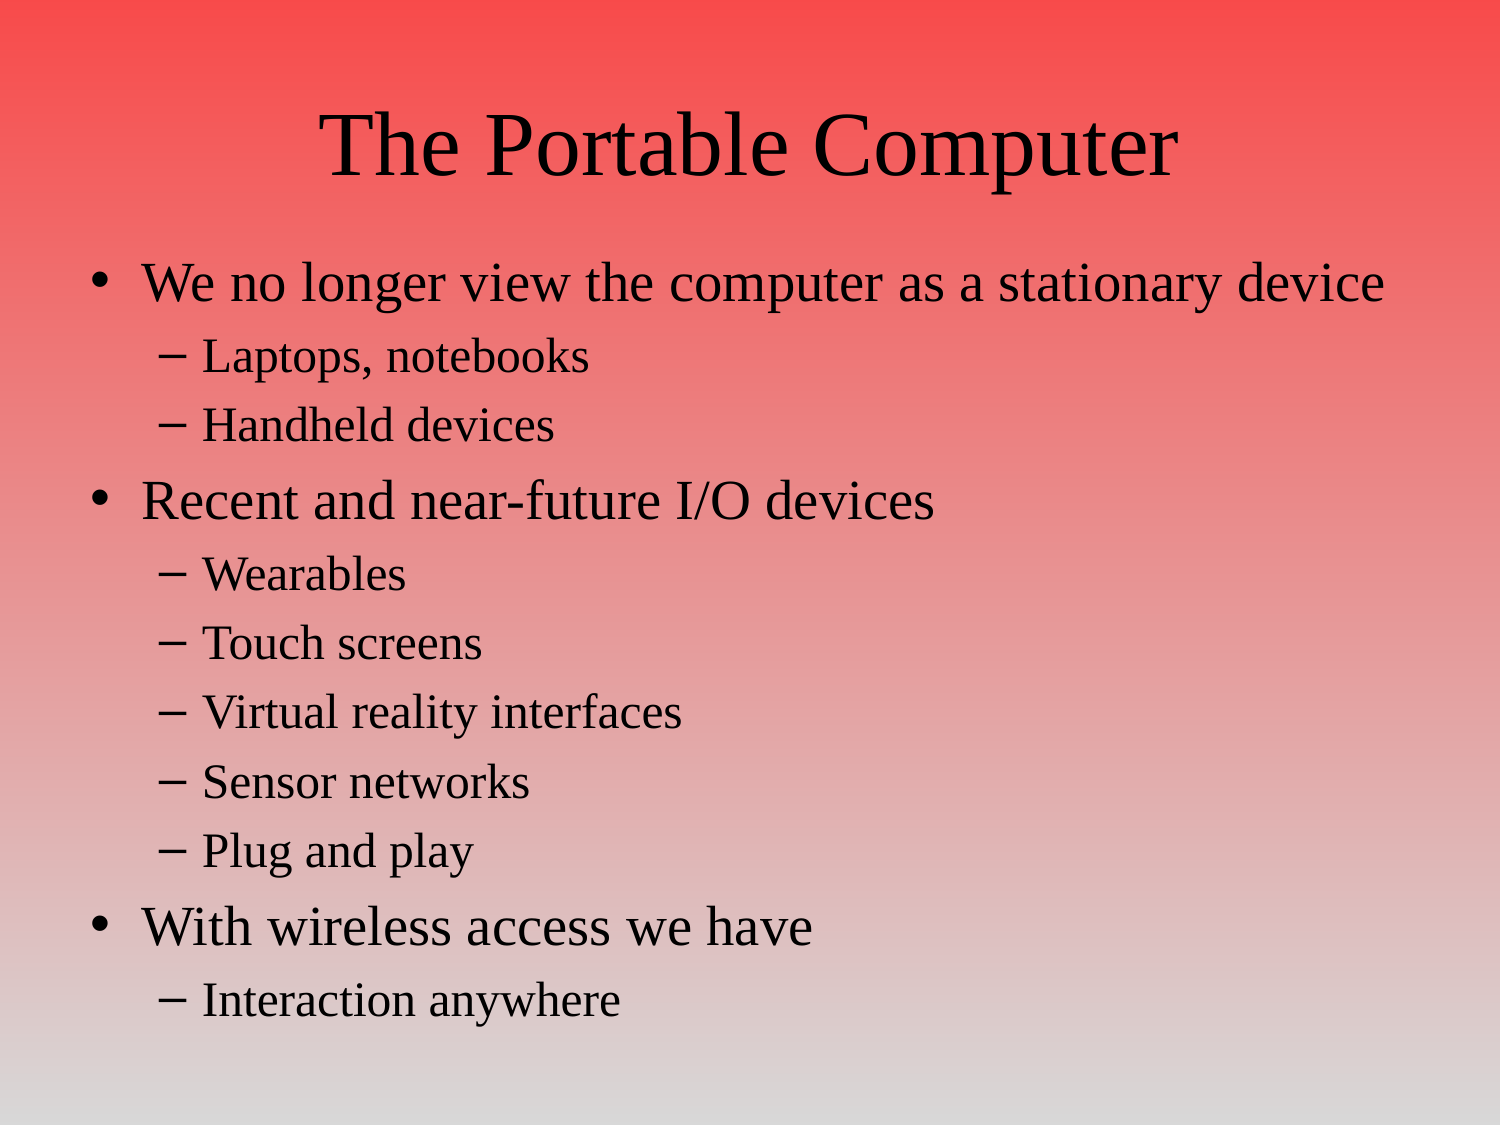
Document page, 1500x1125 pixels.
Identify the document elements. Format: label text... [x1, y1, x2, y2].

list We no longer view the computer as a stationary device Laptops, notebooks Handheld devices Recent and near-future I/O devices Wearables Touch screens Virtual reality interfaces Sensor networks Plug and play With wireless access we have Interaction anywhere [75, 237, 1425, 1088]
title The Portable Computer [75, 45, 1425, 233]
